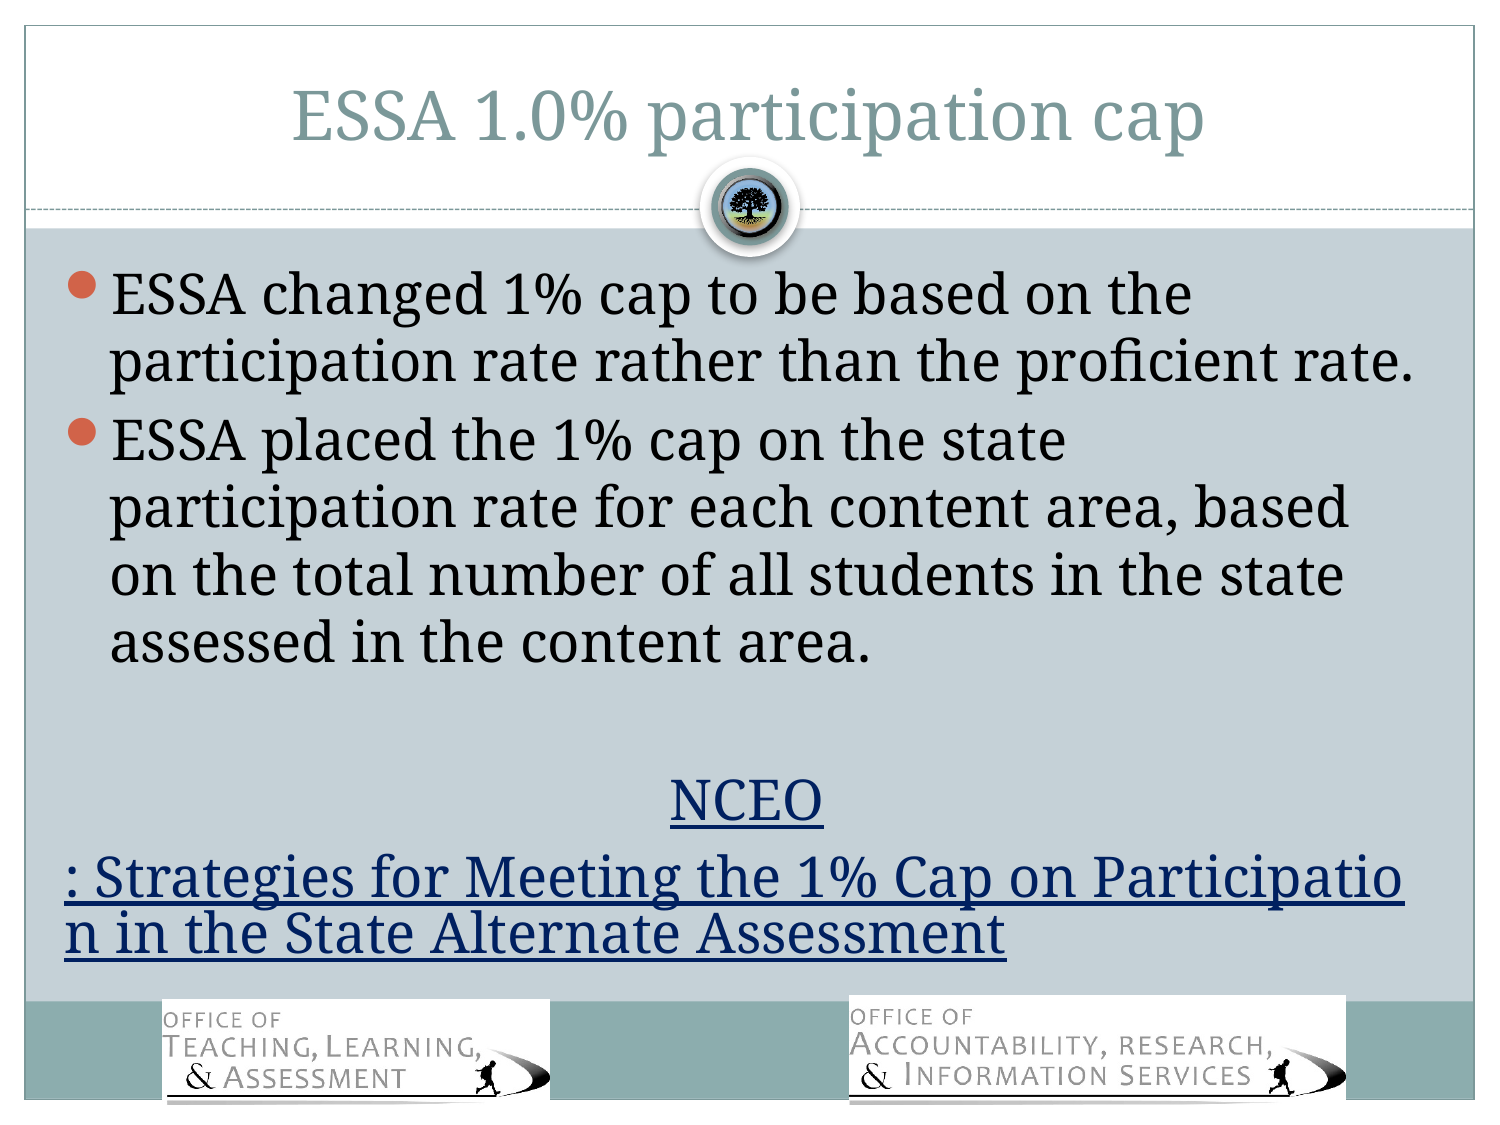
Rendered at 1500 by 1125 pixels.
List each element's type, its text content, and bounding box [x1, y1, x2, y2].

list ESSA changed 1% cap to be based on the participation rate rather than the proficient rate. ESSA placed the 1% cap on the state participation rate for each content area, based on the total number of all students in the state assessed in the content area. NCEO: Strategies for Meeting the 1% Cap on Participation in the State Alternate Assessment [49, 250, 1445, 1001]
picture [849, 1001, 1346, 1105]
picture [162, 1001, 550, 1105]
title ESSA 1.0% participation cap [49, 37, 1450, 162]
picture [715, 172, 788, 244]
